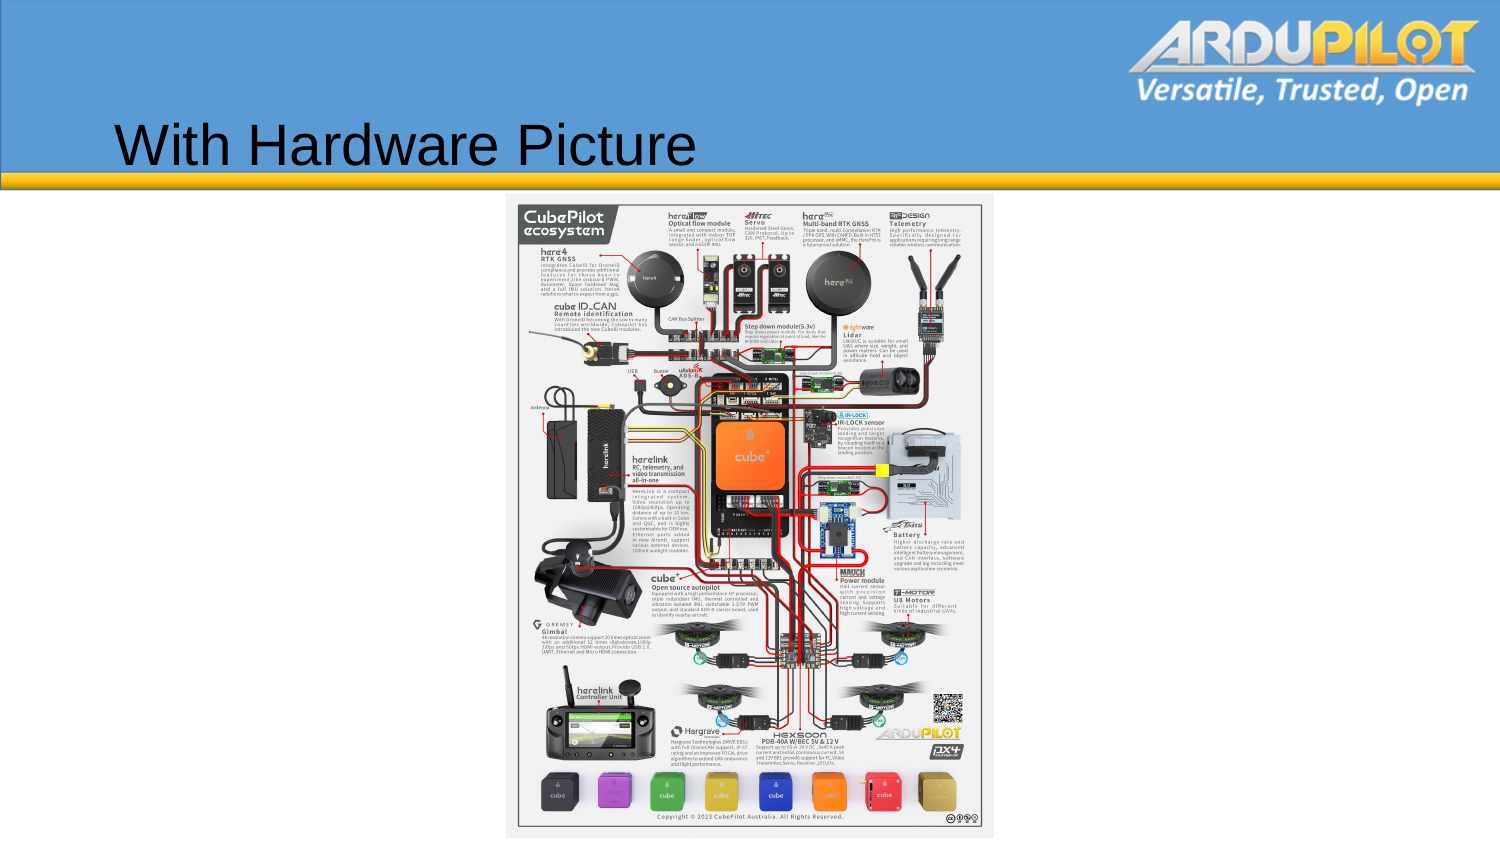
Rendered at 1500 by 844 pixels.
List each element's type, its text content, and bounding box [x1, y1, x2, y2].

title With Hardware Picture [99, 19, 1438, 185]
picture [0, 0, 1500, 844]
